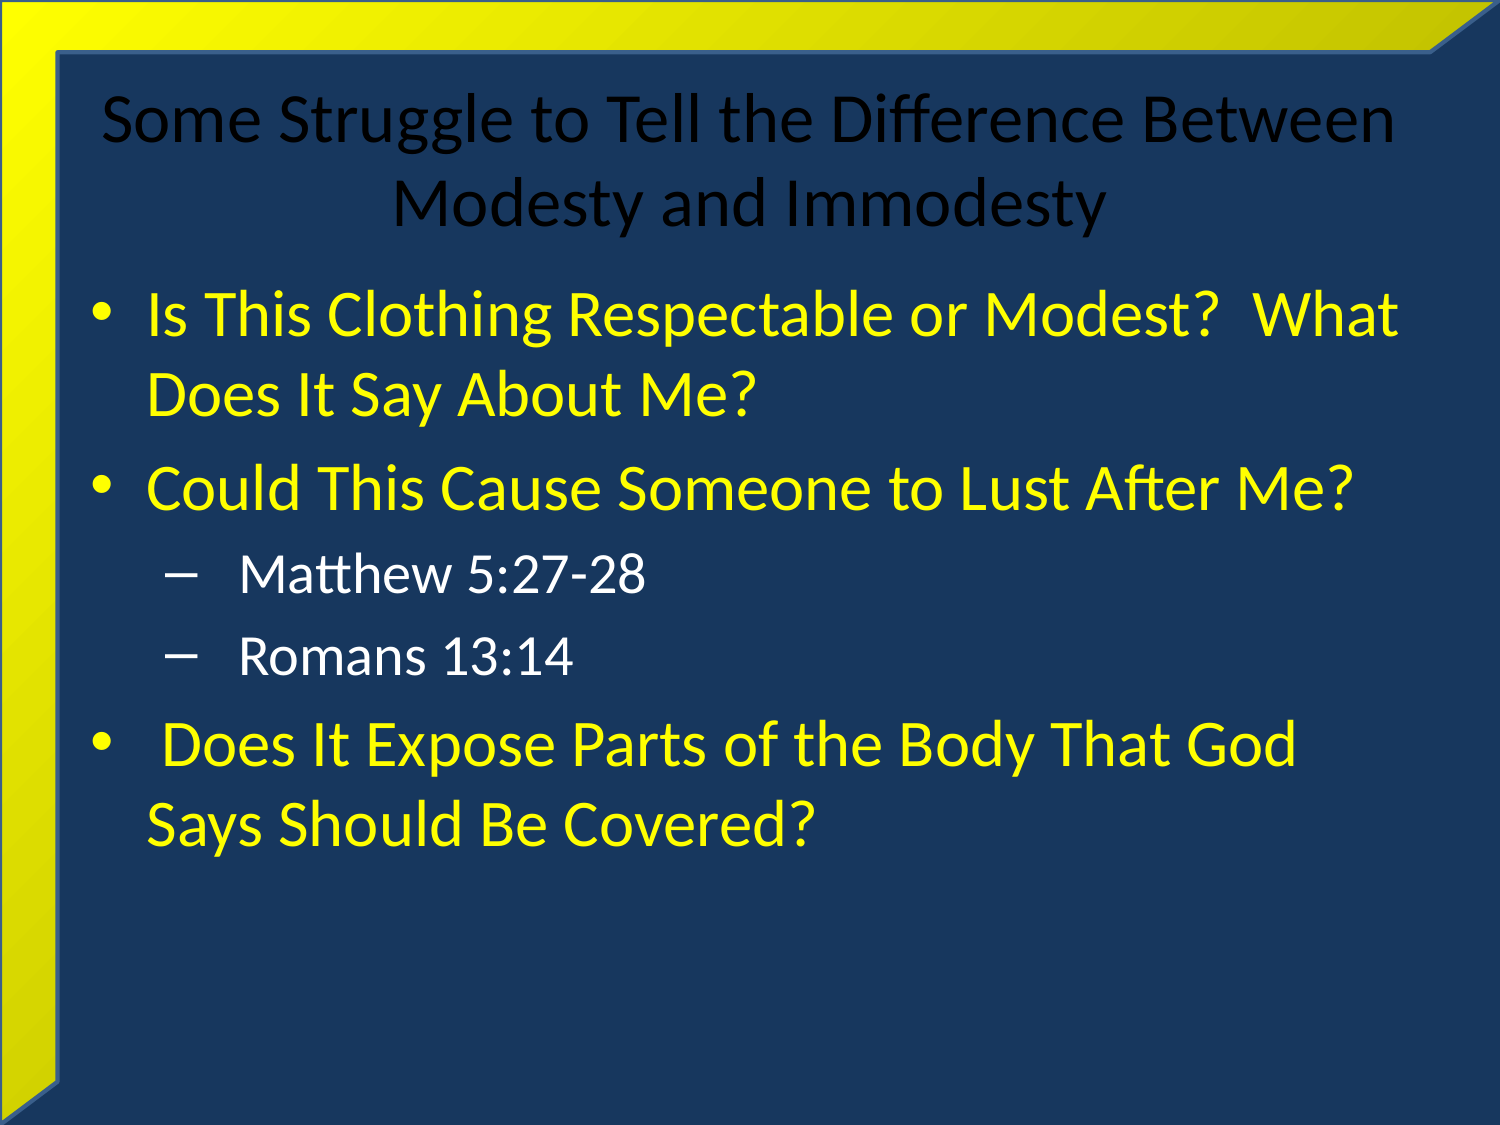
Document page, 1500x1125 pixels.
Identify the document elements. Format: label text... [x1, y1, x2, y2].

list Is This Clothing Respectable or Modest? What Does It Say About Me? Could This Cause Someone to Lust After Me? Matthew 5:27-28 Romans 13:14 Does It Expose Parts of the Body That God Says Should Be Covered? [75, 262, 1425, 1005]
title Some Struggle to Tell the Difference Between Modesty and Immodesty [75, 62, 1425, 250]
